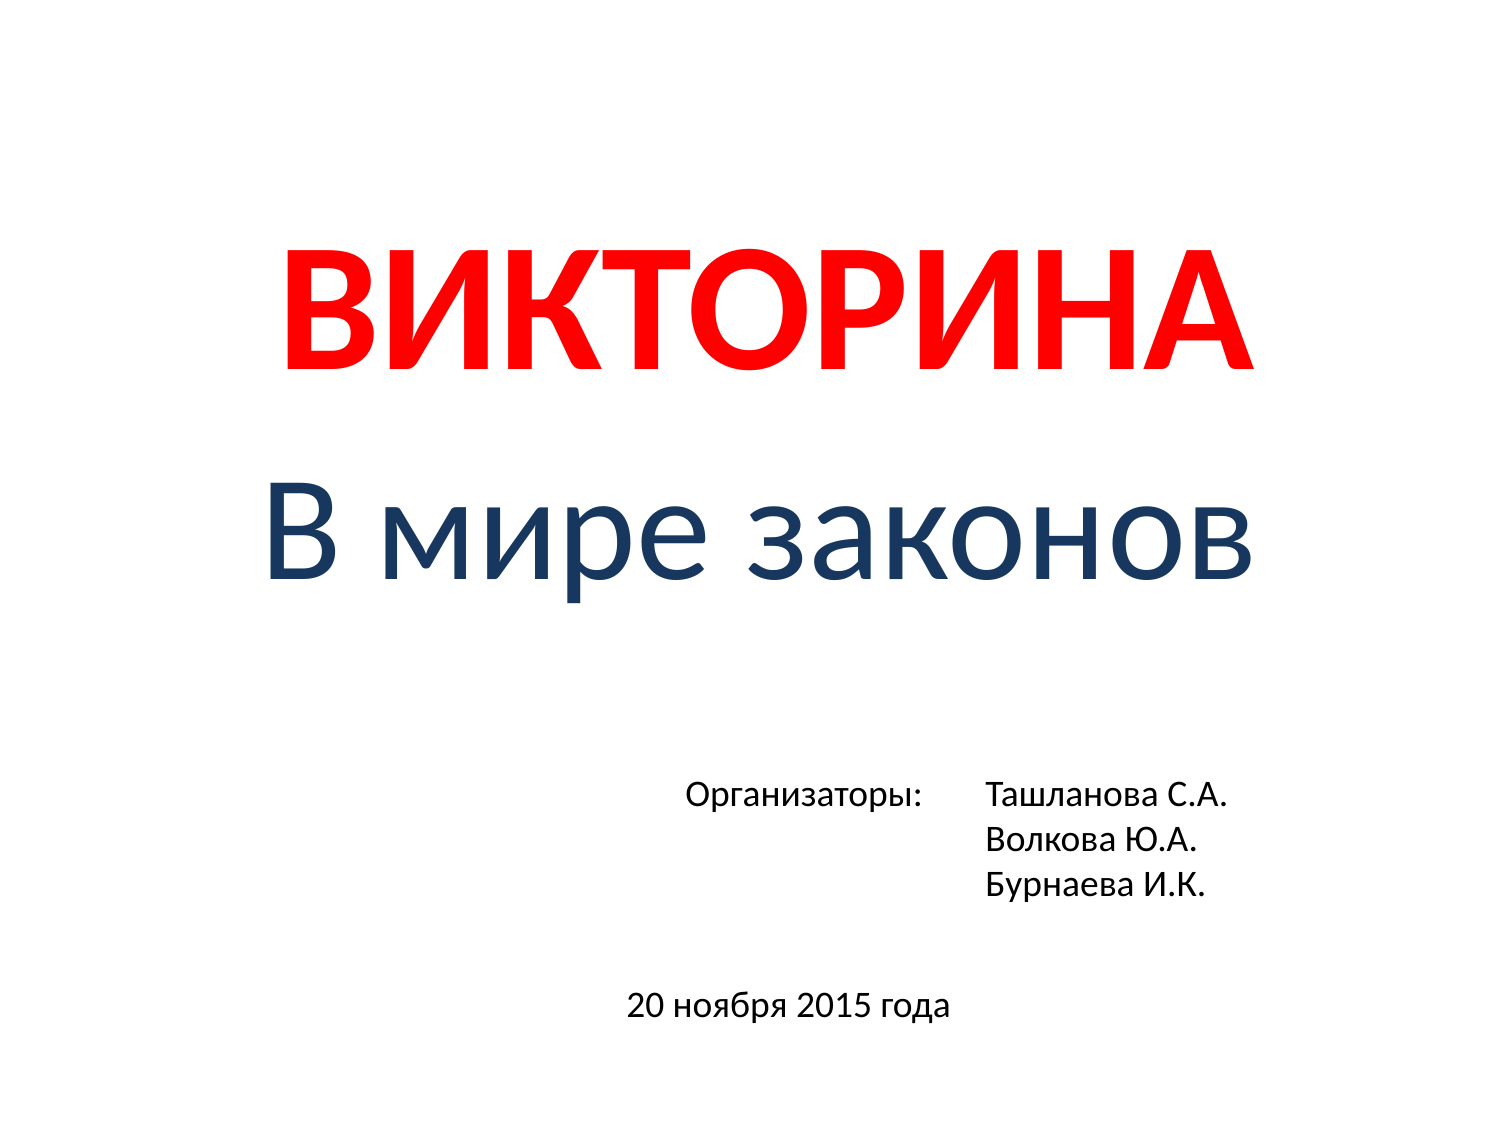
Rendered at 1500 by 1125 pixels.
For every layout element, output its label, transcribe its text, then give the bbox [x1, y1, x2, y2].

text_box 20 ноября 2015 года [611, 972, 966, 1033]
text_box Организаторы: Ташланова С.А. Волкова Ю.А. Бурнаева И.К. [670, 761, 1244, 912]
title ВИКТОРИНА [128, 175, 1404, 417]
subtitle В мире законов [234, 421, 1285, 710]
